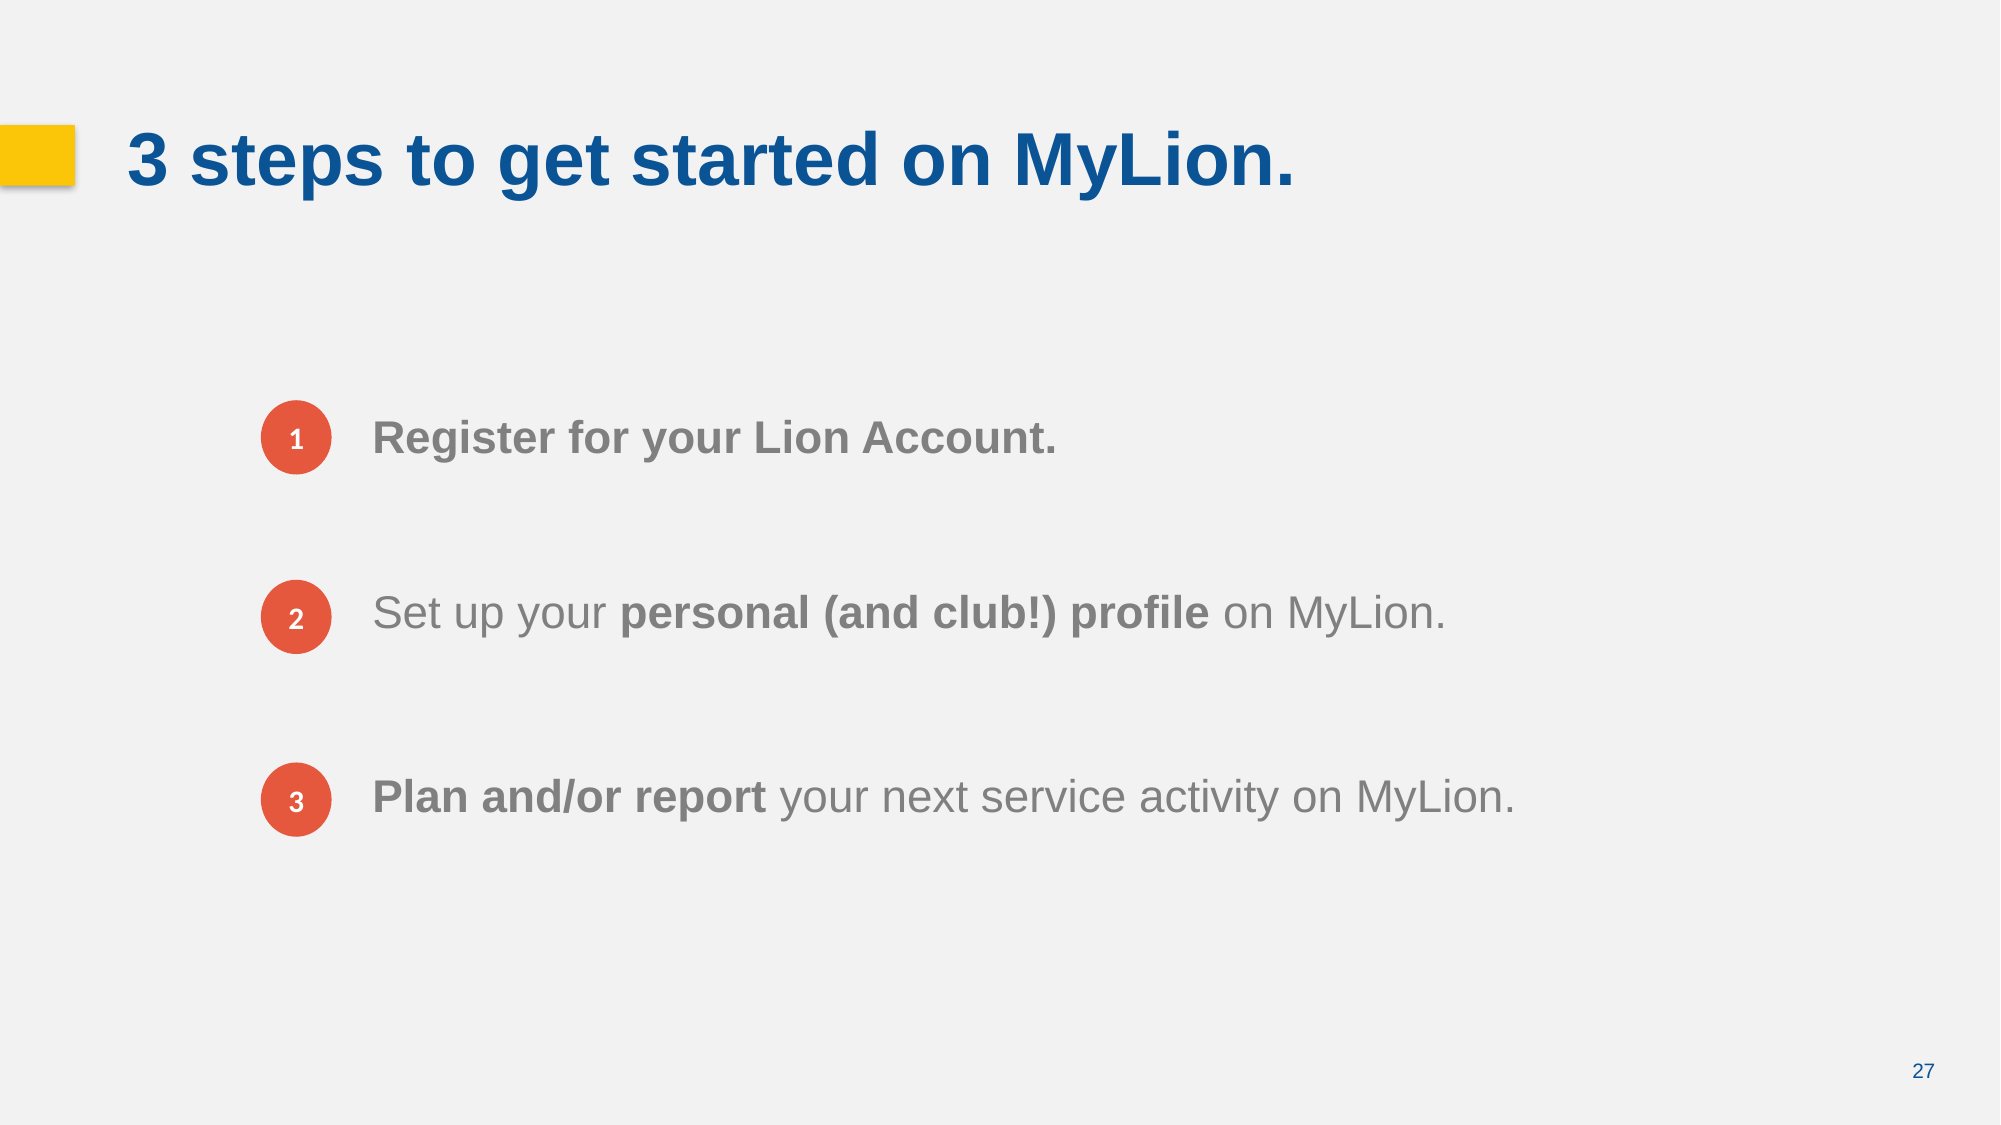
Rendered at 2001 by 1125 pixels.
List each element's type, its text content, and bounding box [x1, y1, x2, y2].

text_box Plan and/or report your next service activity on MyLion. [357, 759, 1534, 830]
text_box Set up your personal (and club!) profile on MyLion. [357, 575, 1852, 646]
text_box Register for your Lion Account. [357, 400, 2000, 470]
text_box 1 [260, 400, 332, 475]
list 3 steps to get started on MyLion. [112, 118, 1727, 192]
text_box 3 [260, 762, 332, 837]
text_box 2 [260, 579, 332, 655]
